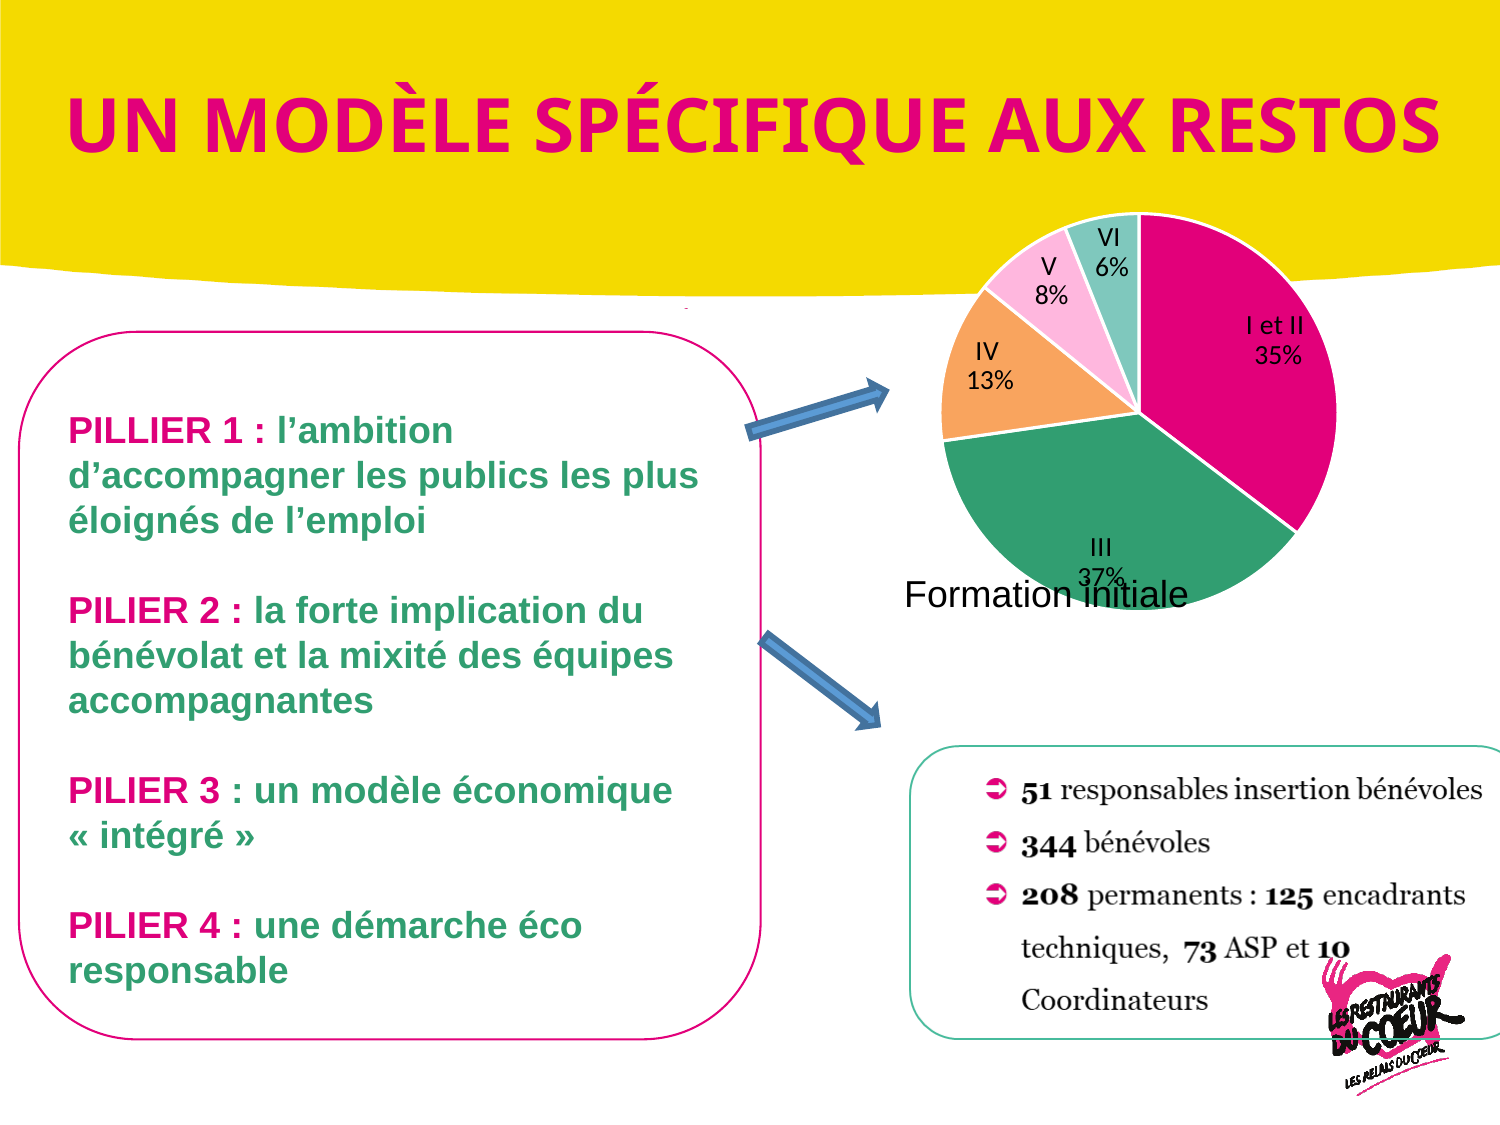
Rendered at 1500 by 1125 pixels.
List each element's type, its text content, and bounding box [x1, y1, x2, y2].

picture [0, 0, 1500, 309]
chart [692, 137, 1500, 622]
text_box [759, 632, 880, 729]
picture [909, 745, 1500, 1096]
text_box PILLIER 1 : l’ambition d’accompagner les publics les plus éloignés de l’emploi PILIER 2 : la forte implication du bénévolat et la mixité des équipes accompagnantes PILIER 3 : un modèle économique « intégré » PILIER 4 : une démarche éco responsable [17, 330, 762, 1041]
title un modèle spécifique aux Restos [2, 54, 1500, 177]
